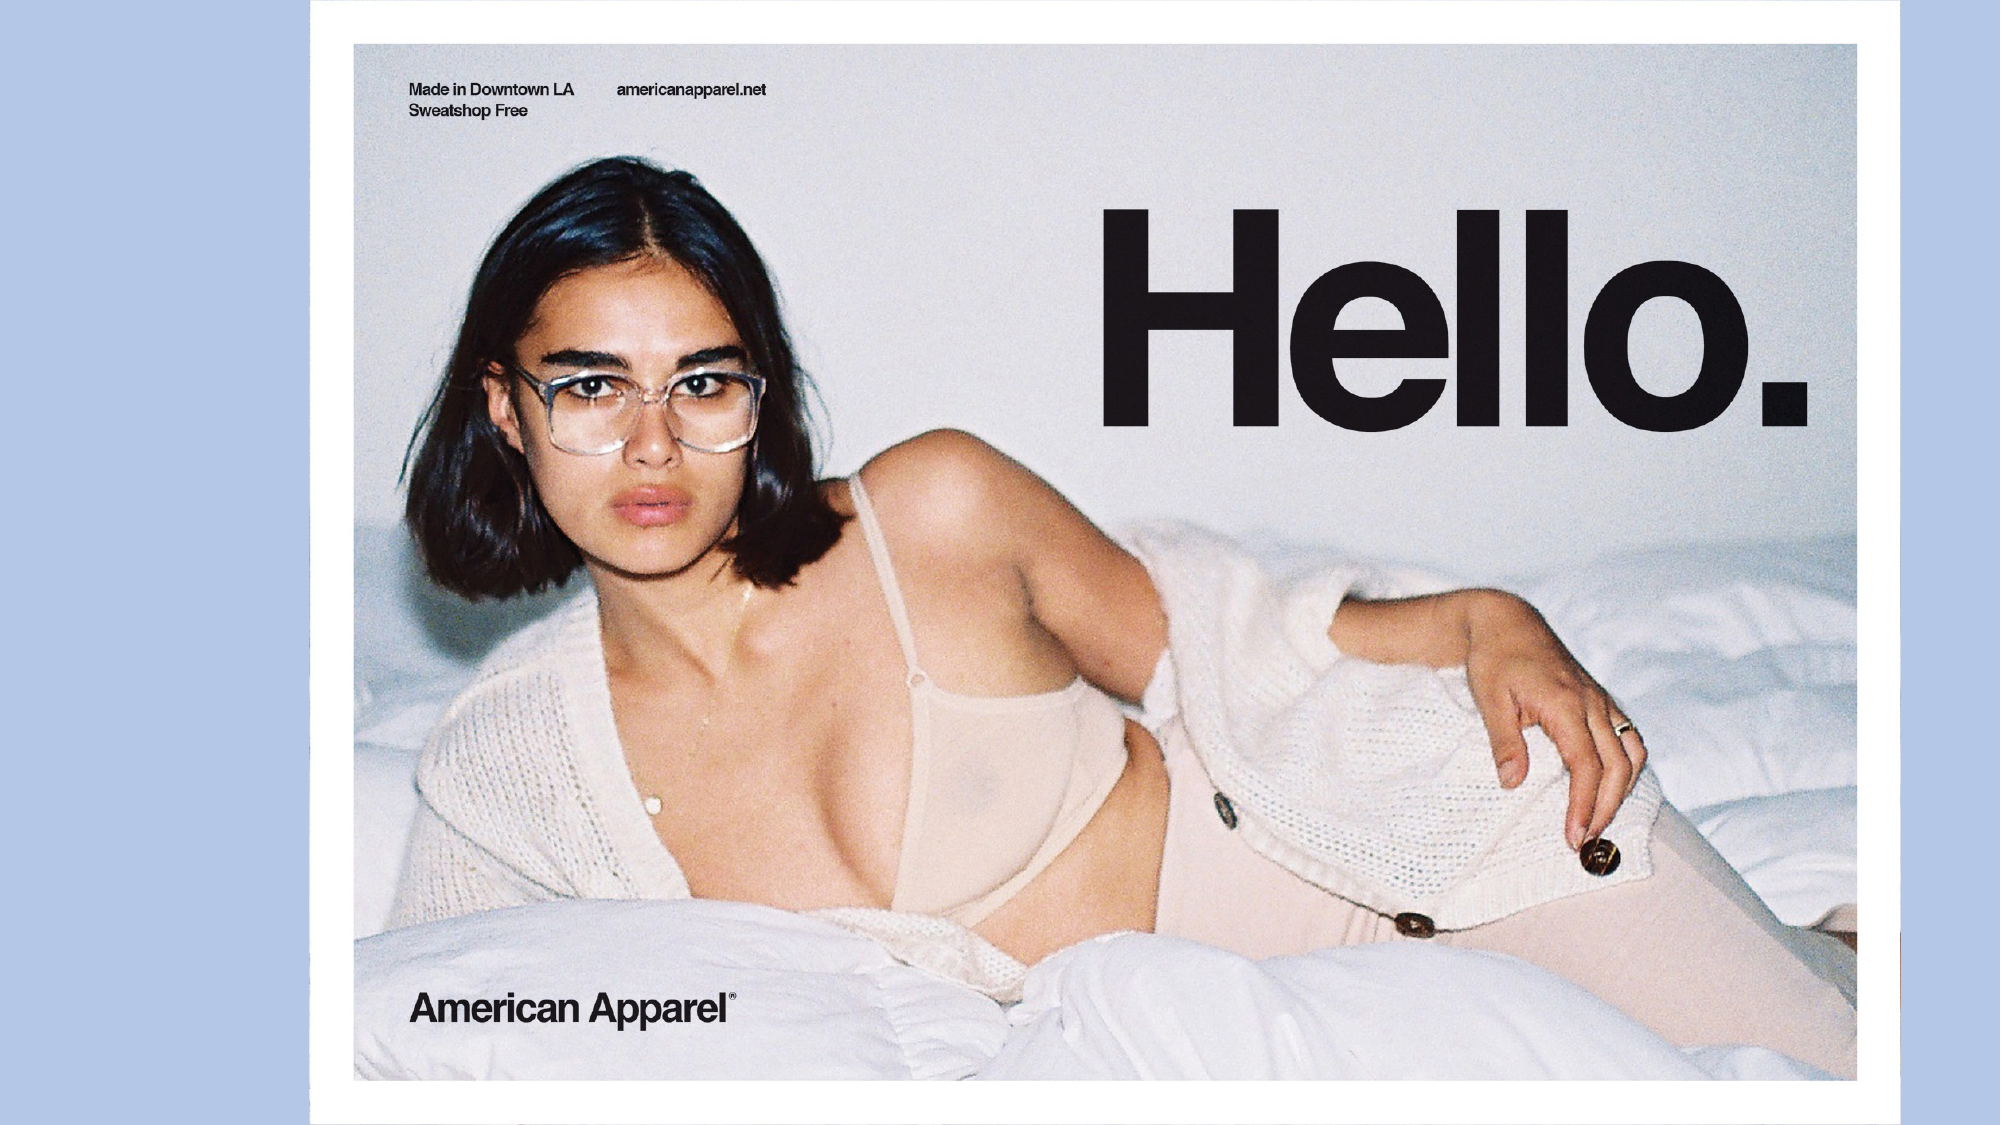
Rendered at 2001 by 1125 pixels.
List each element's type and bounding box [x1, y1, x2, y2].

picture [309, 0, 1901, 1125]
